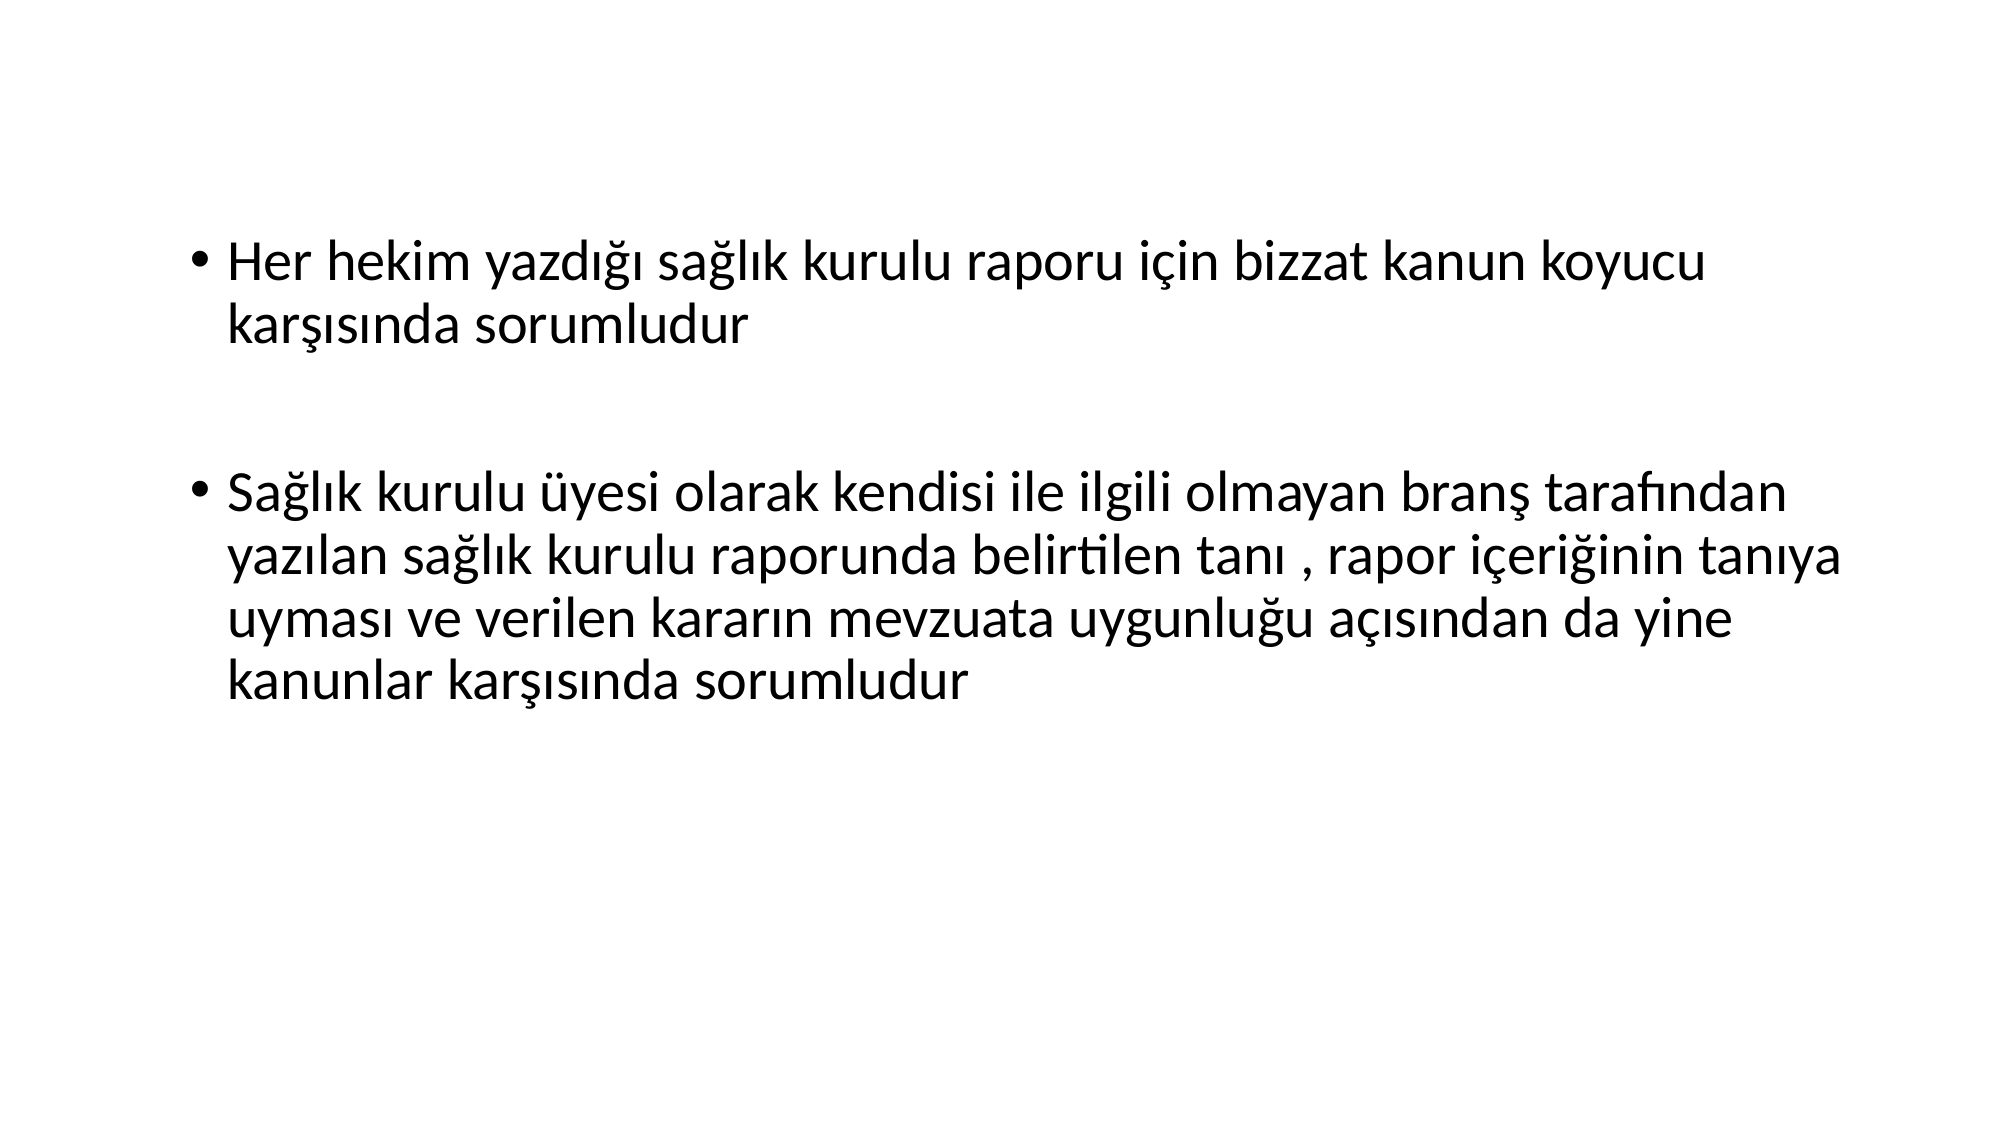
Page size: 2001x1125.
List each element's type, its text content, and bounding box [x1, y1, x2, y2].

list Her hekim yazdığı sağlık kurulu raporu için bizzat kanun koyucu karşısında sorumludur Sağlık kurulu üyesi olarak kendisi ile ilgili olmayan branş tarafından yazılan sağlık kurulu raporunda belirtilen tanı , rapor içeriğinin tanıya uyması ve verilen kararın mevzuata uygunluğu açısından da yine kanunlar karşısında sorumludur [174, 222, 1863, 1014]
